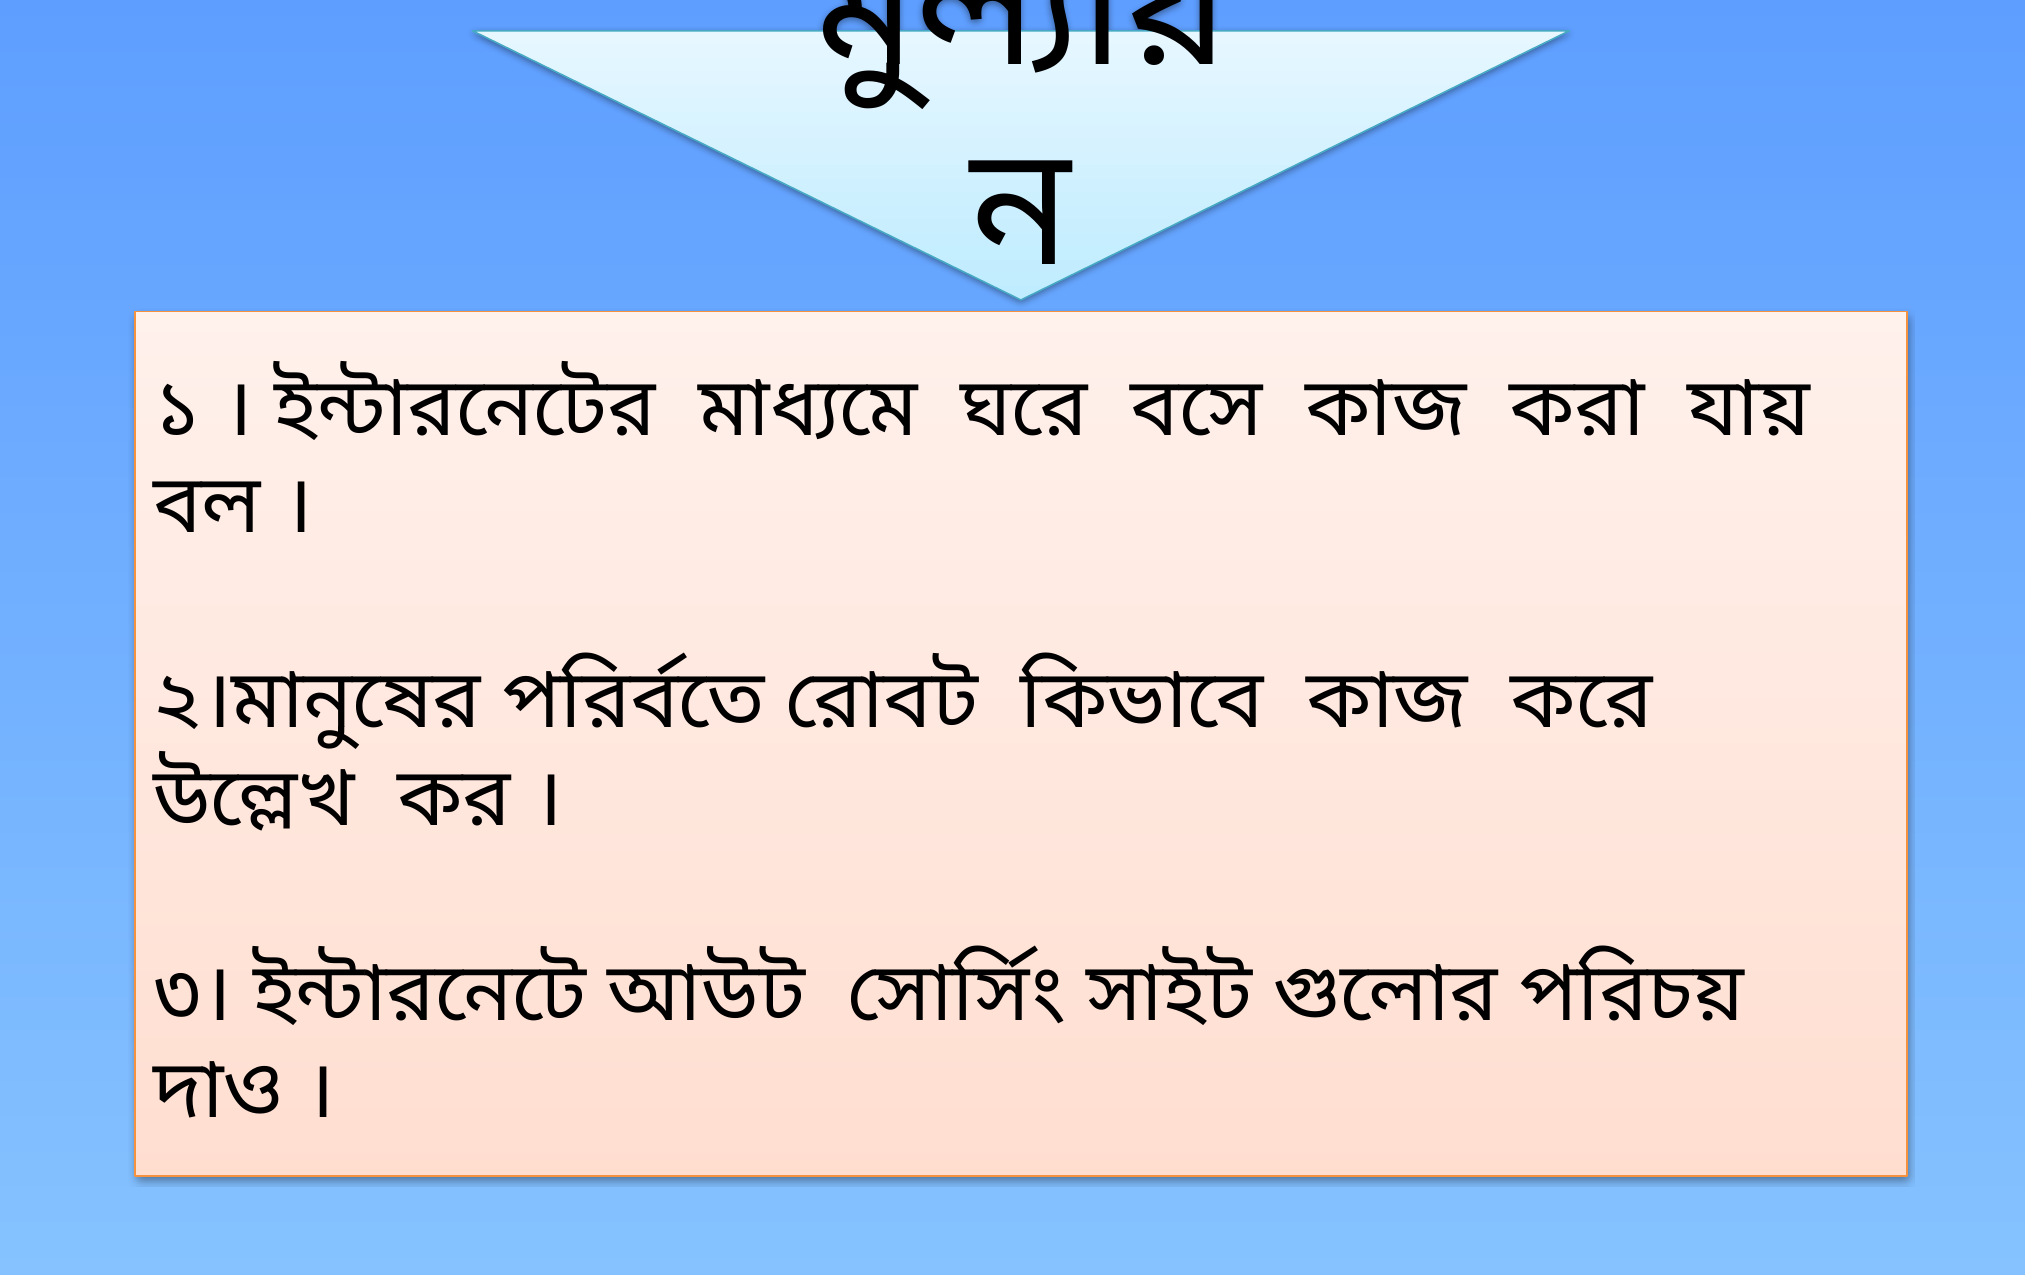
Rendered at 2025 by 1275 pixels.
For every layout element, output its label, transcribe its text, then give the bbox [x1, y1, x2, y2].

text_box মুল্যায়ন [471, 30, 1571, 301]
text_box ১ । ইন্টারনেটের মাধ্যমে ঘরে বসে কাজ করা যায় বল । ২।মানুষের পরির্বতে রোবট কিভাবে কাজ করে উল্লেখ কর । ৩। ইন্টারনেটে আউট সোর্সিং সাইট গুলোর পরিচয় দাও । [134, 311, 1908, 1177]
